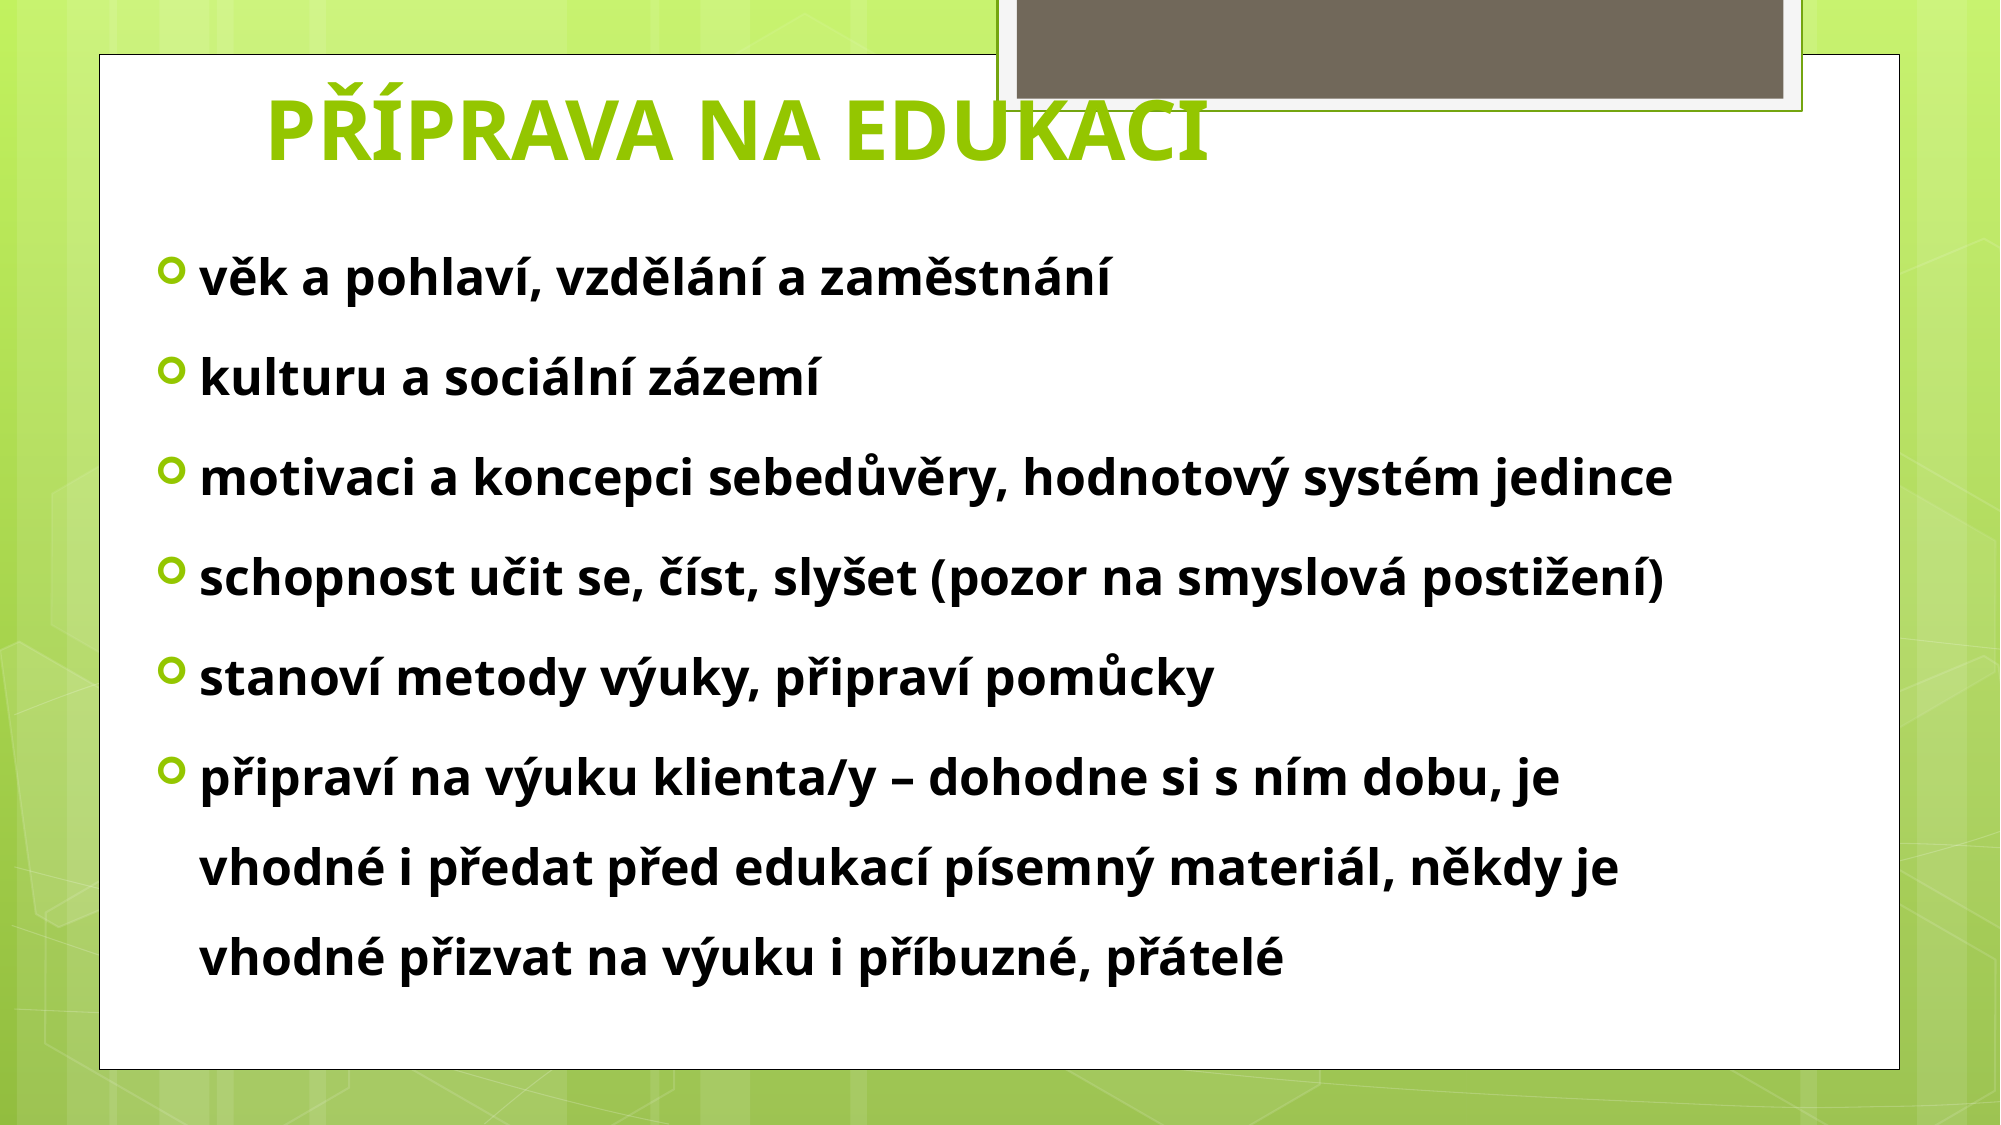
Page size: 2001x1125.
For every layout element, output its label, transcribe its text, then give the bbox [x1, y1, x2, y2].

title Příprava na edukaci [249, 42, 1750, 186]
list věk a pohlaví, vzdělání a zaměstnání kulturu a sociální zázemí motivaci a koncepci sebedůvěry, hodnotový systém jedince schopnost učit se, číst, slyšet (pozor na smyslová postižení) stanoví metody výuky, připraví pomůcky připraví na výuku klienta/y – dohodne si s ním dobu, je vhodné i předat před edukací písemný materiál, někdy je vhodné přizvat na výuku i příbuzné, přátelé [128, 208, 1750, 1094]
